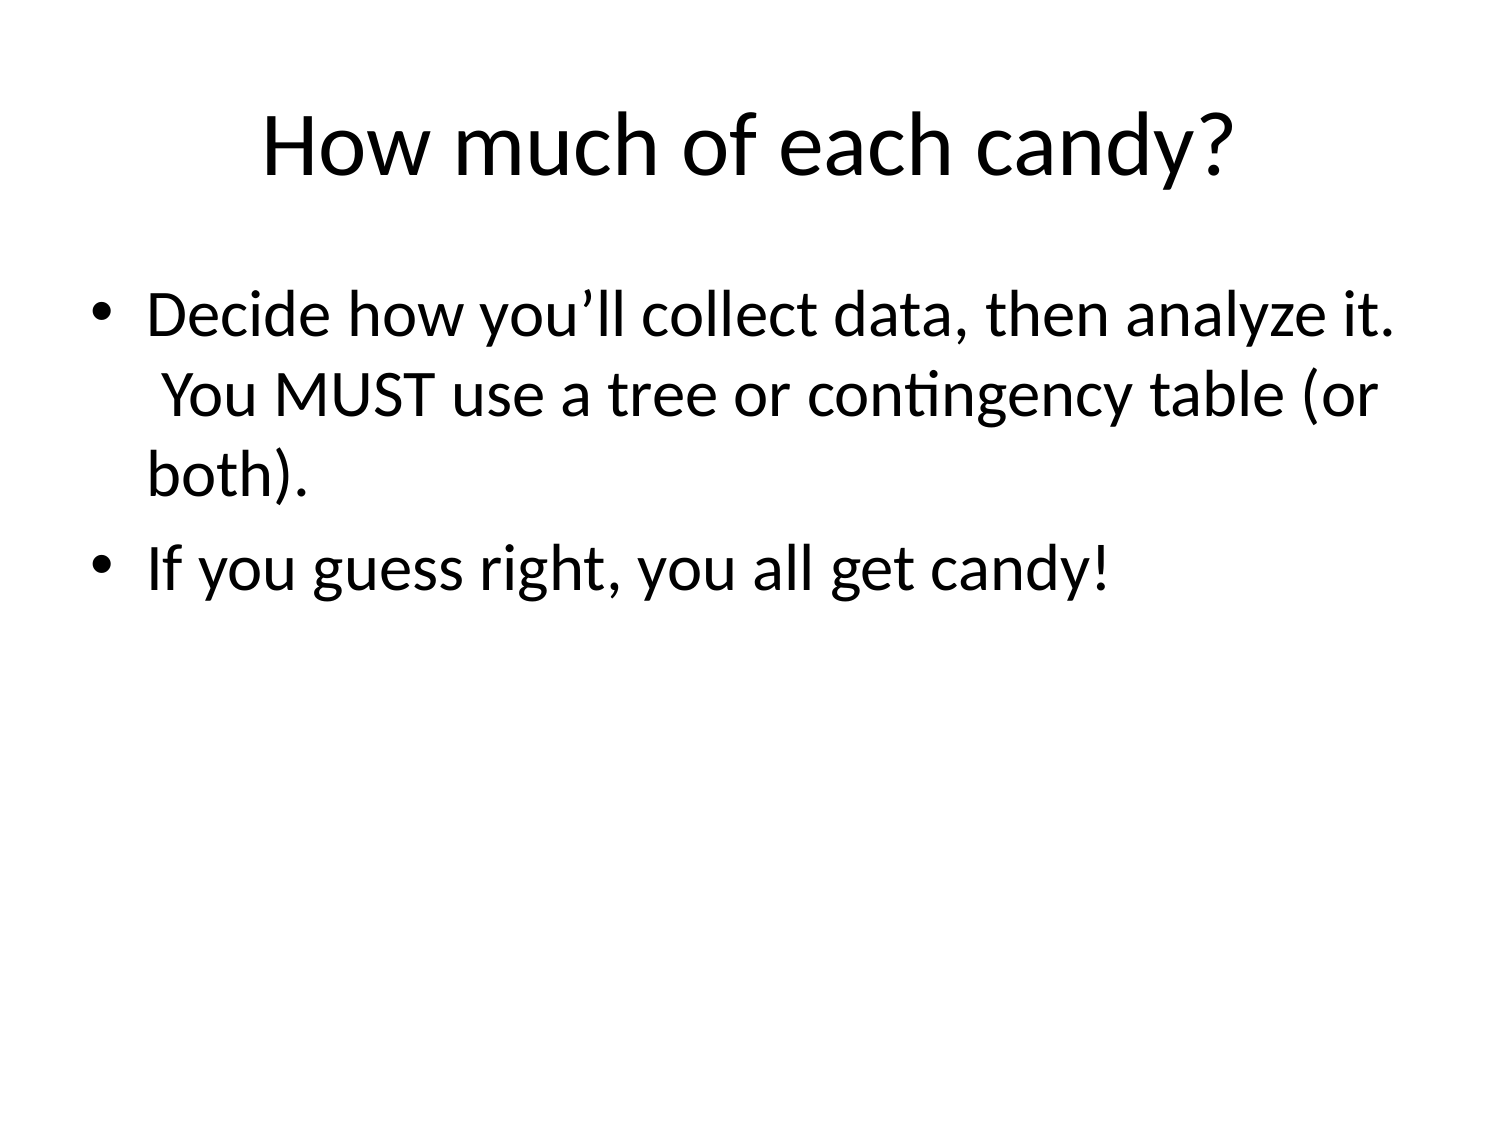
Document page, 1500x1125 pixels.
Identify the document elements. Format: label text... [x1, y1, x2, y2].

title How much of each candy? [75, 45, 1425, 233]
list Decide how you’ll collect data, then analyze it. You MUST use a tree or contingency table (or both). If you guess right, you all get candy! [75, 262, 1425, 1005]
